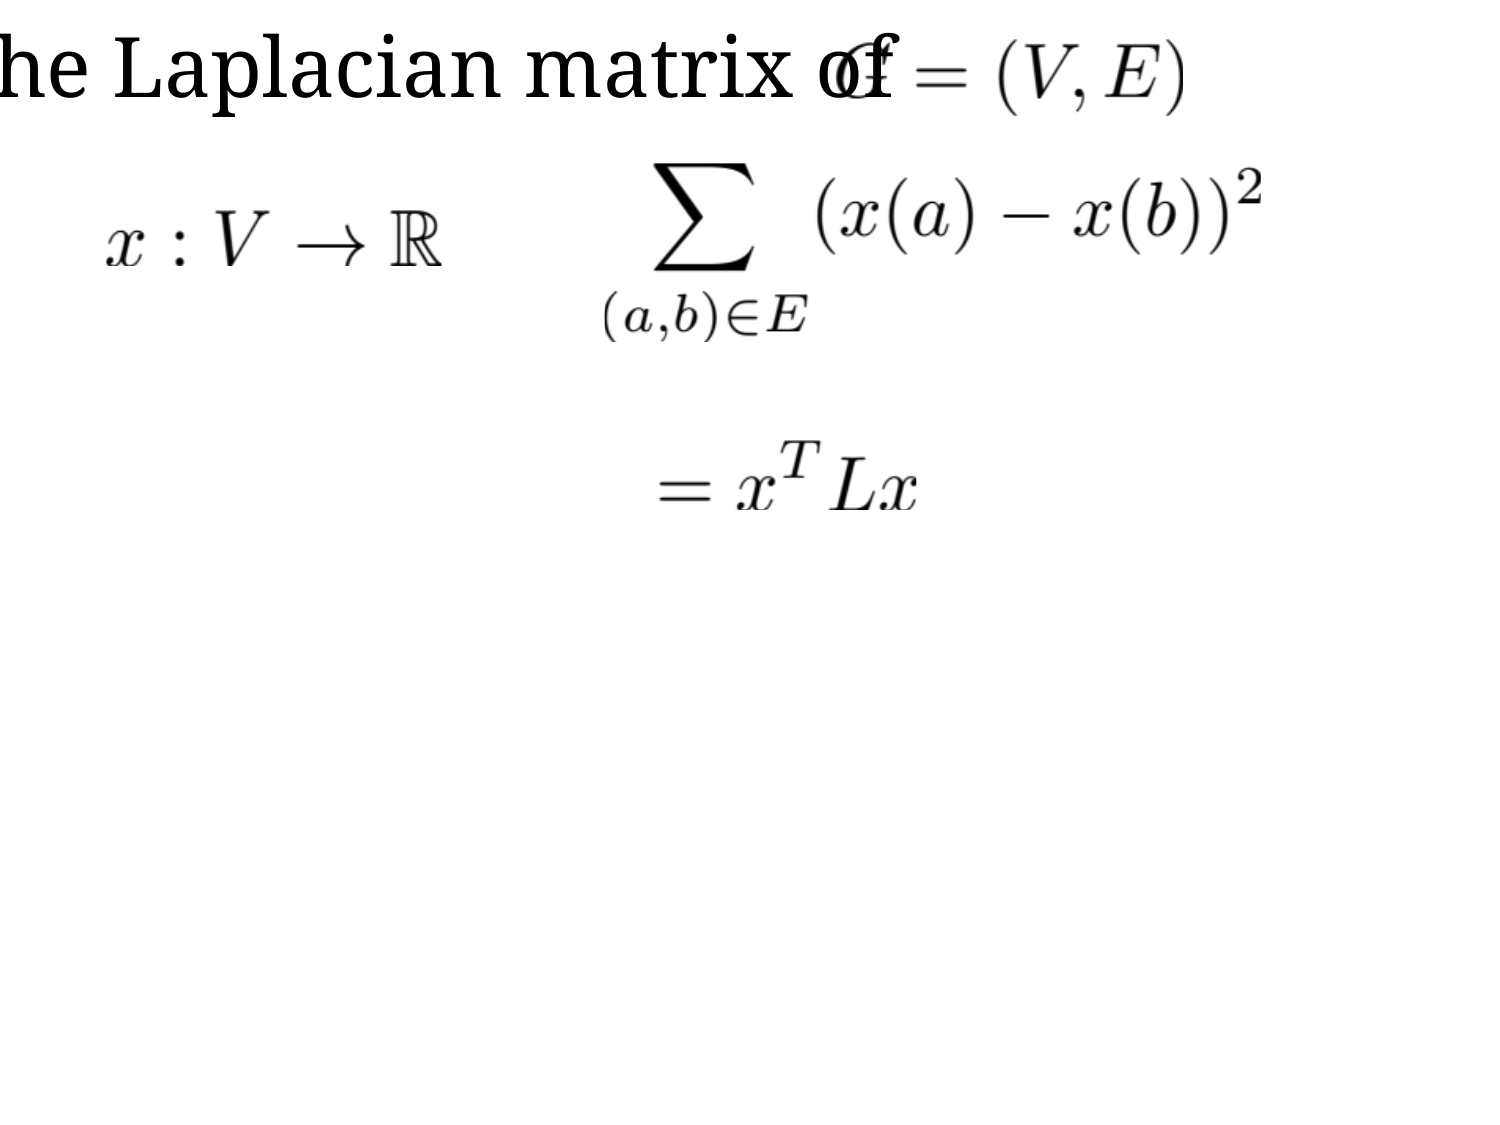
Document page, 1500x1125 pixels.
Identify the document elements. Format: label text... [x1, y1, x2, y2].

picture [604, 162, 1262, 343]
picture [105, 209, 442, 267]
picture [657, 440, 917, 510]
picture [834, 38, 1184, 116]
text_box The Laplacian matrix of [0, 7, 910, 122]
